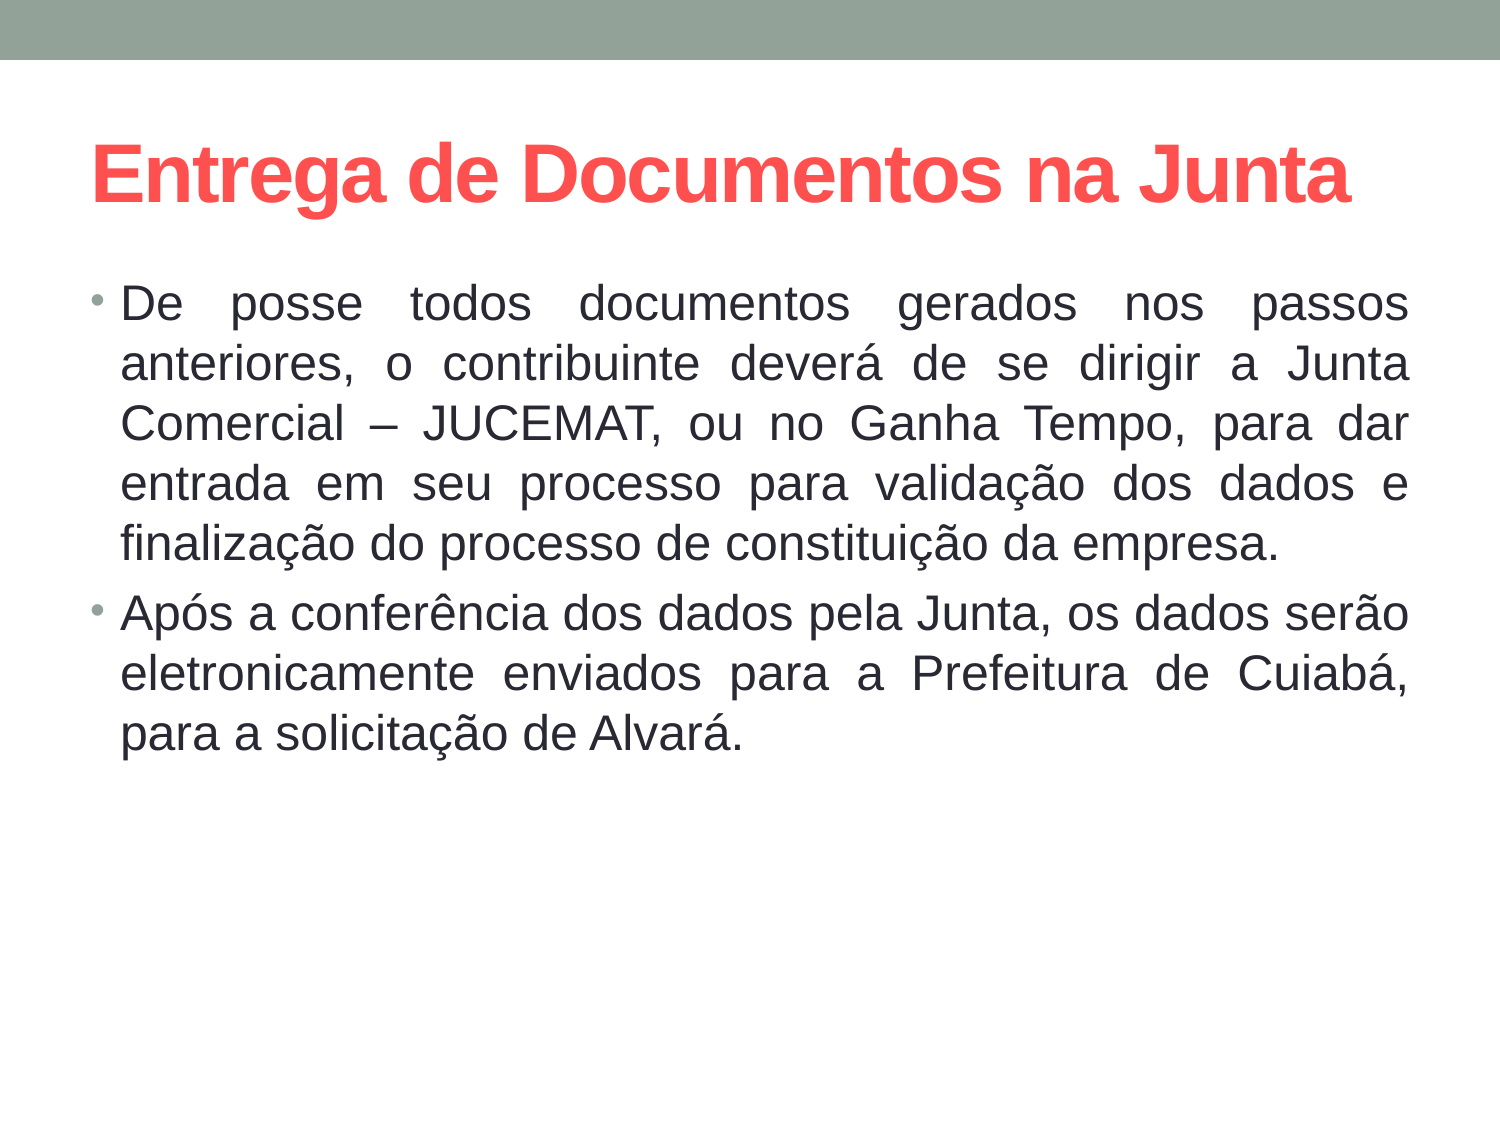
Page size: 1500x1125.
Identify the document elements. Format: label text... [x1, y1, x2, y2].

list De posse todos documentos gerados nos passos anteriores, o contribuinte deverá de se dirigir a Junta Comercial – JUCEMAT, ou no Ganha Tempo, para dar entrada em seu processo para validação dos dados e finalização do processo de constituição da empresa. Após a conferência dos dados pela Junta, os dados serão eletronicamente enviados para a Prefeitura de Cuiabá, para a solicitação de Alvará. [75, 262, 1425, 1063]
title Entrega de Documentos na Junta [75, 87, 1425, 250]
